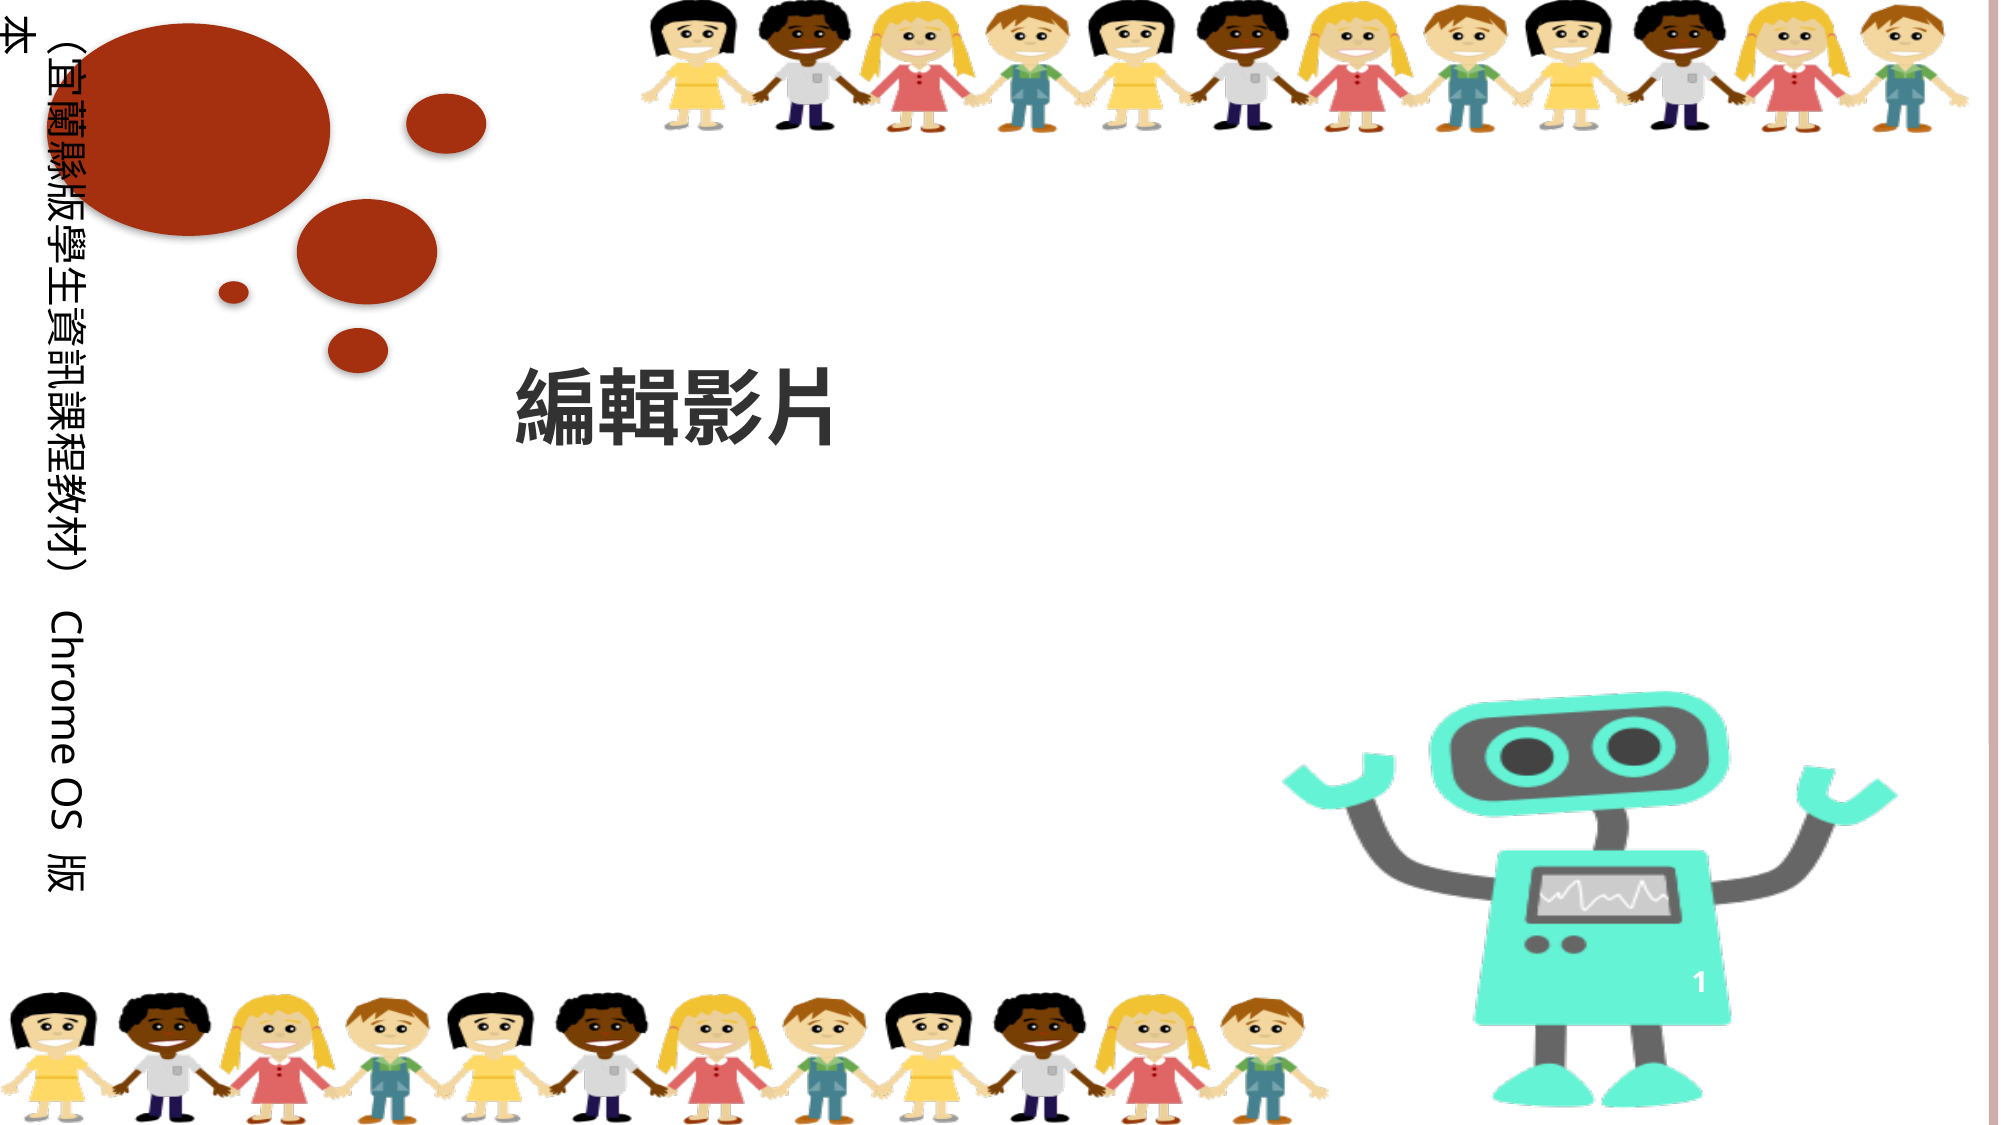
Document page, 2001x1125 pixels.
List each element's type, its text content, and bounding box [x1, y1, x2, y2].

picture [0, 691, 1900, 1125]
slide_number 1 [1650, 940, 1750, 1026]
picture [640, 0, 1969, 133]
title 編輯影片 [500, 152, 1850, 464]
